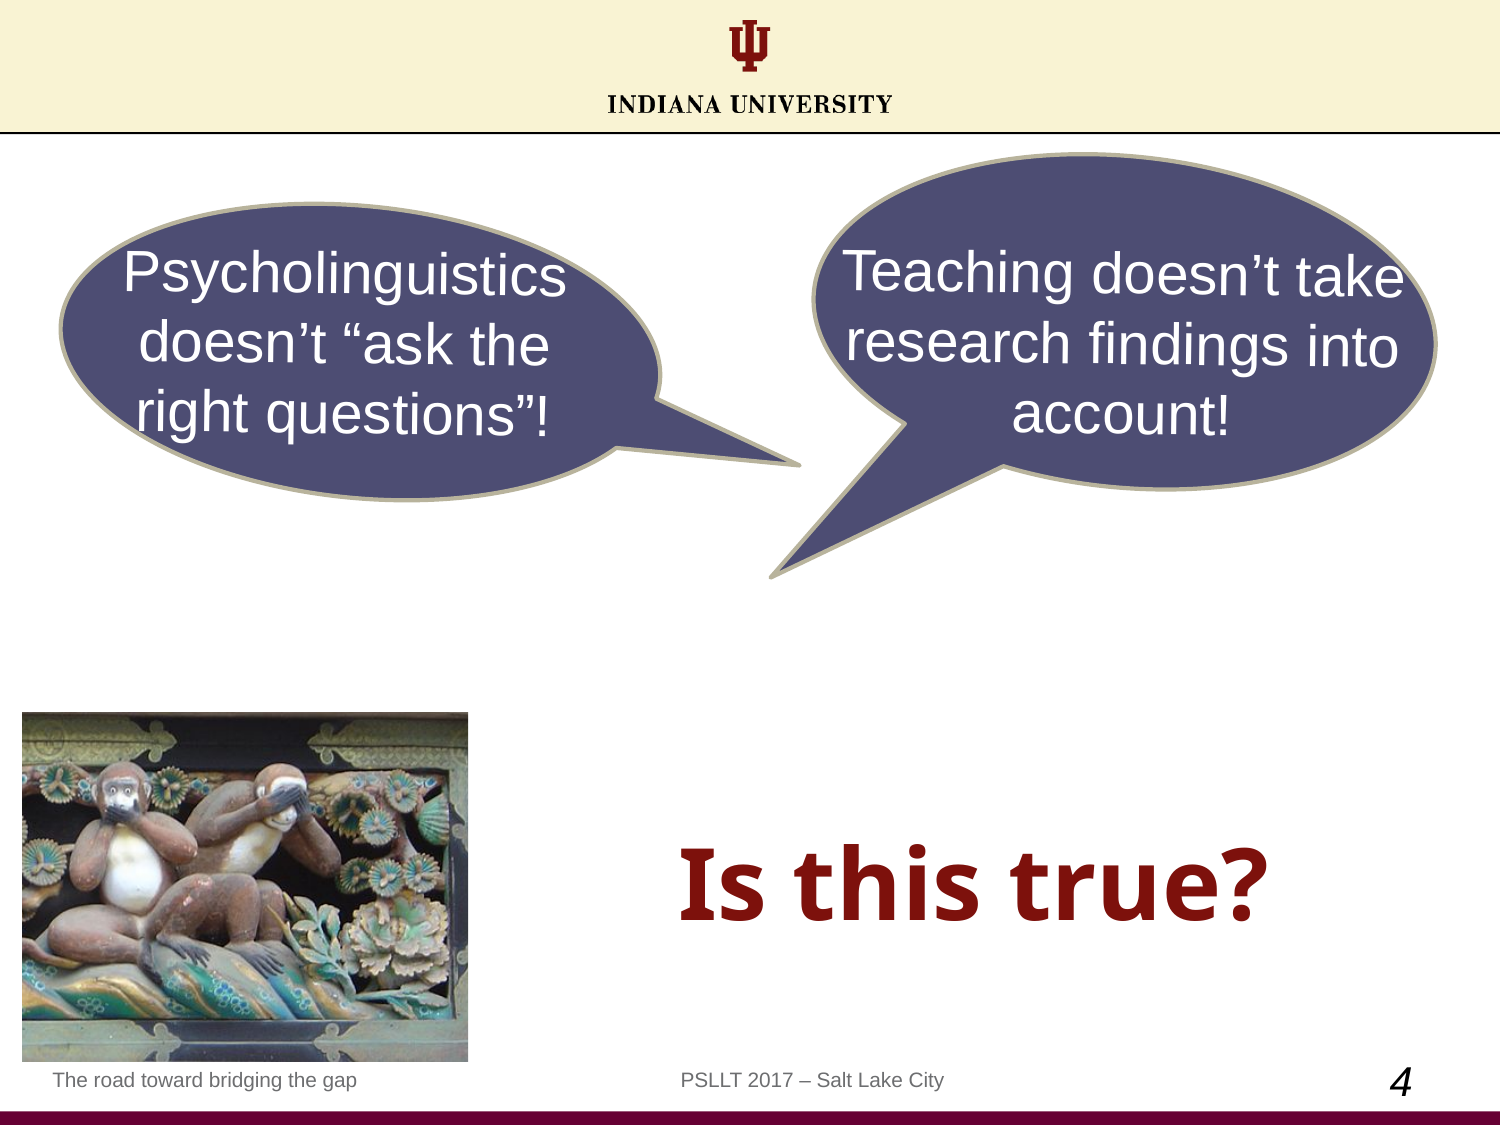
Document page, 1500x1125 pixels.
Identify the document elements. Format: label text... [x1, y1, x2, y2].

title Is this true? [512, 699, 1463, 1062]
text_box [59, 205, 662, 499]
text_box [812, 155, 1438, 488]
picture [608, 20, 892, 113]
picture [21, 712, 469, 1063]
